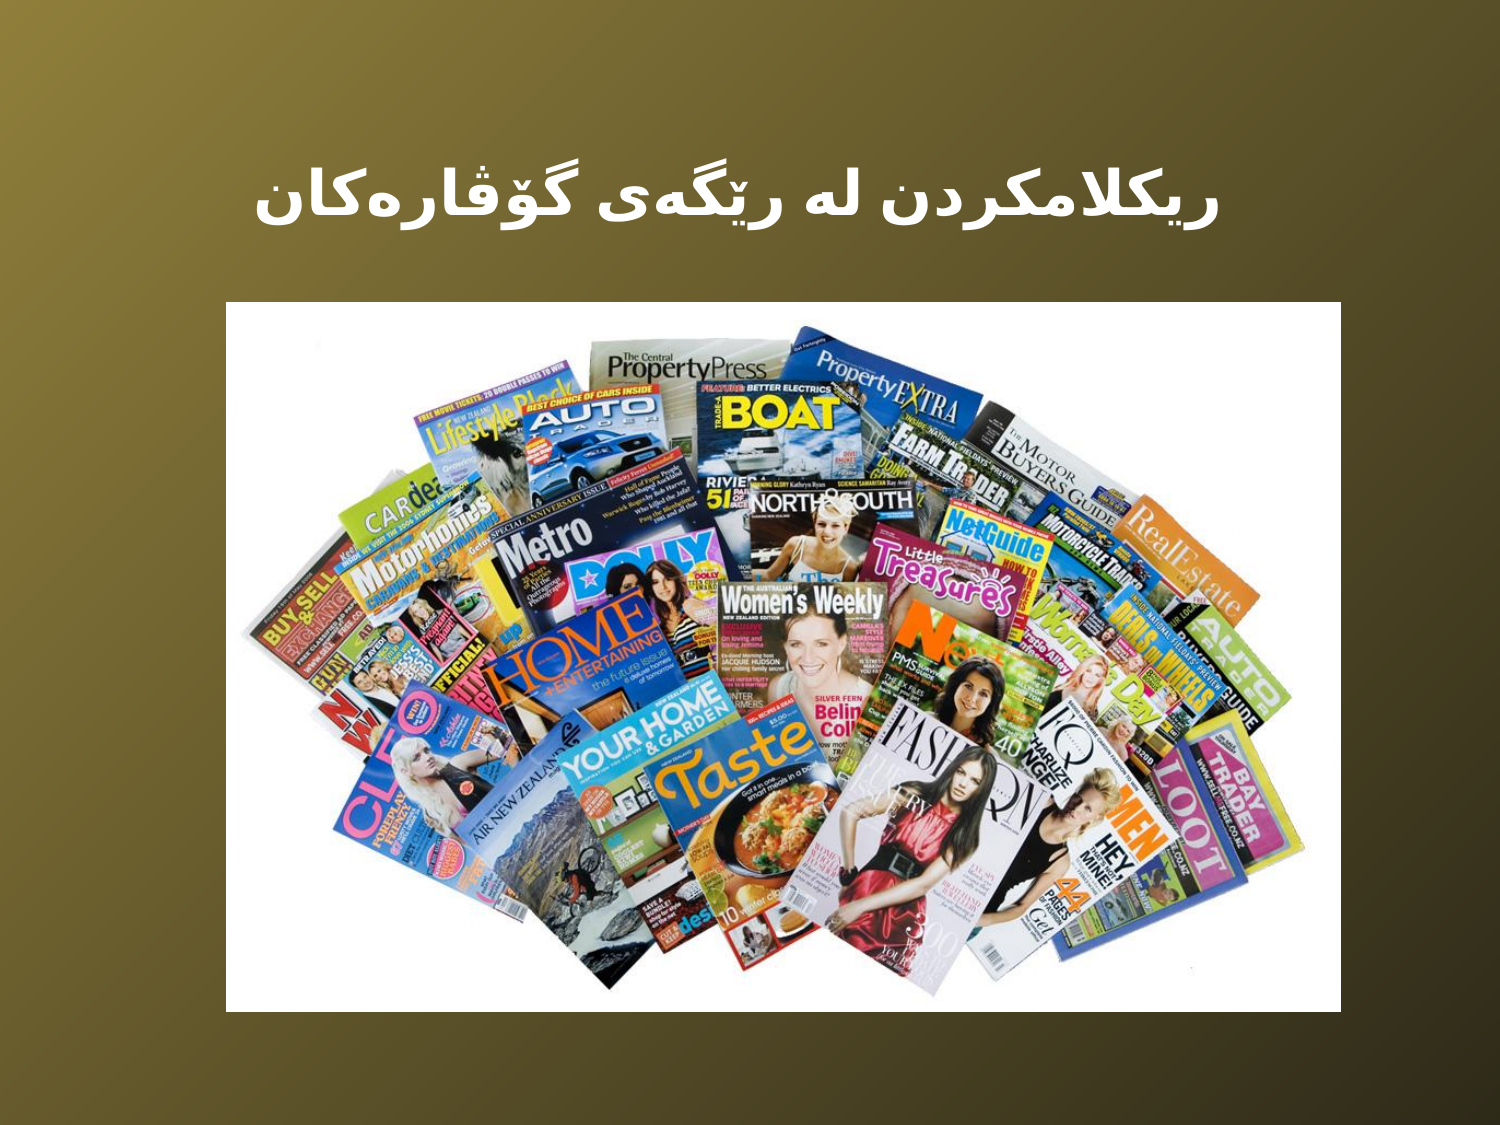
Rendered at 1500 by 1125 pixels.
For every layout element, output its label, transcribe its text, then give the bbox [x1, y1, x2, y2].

picture [226, 302, 1341, 1012]
title ریکلامکردن لە رێگەی گۆڤارەکان [41, 78, 1436, 303]
